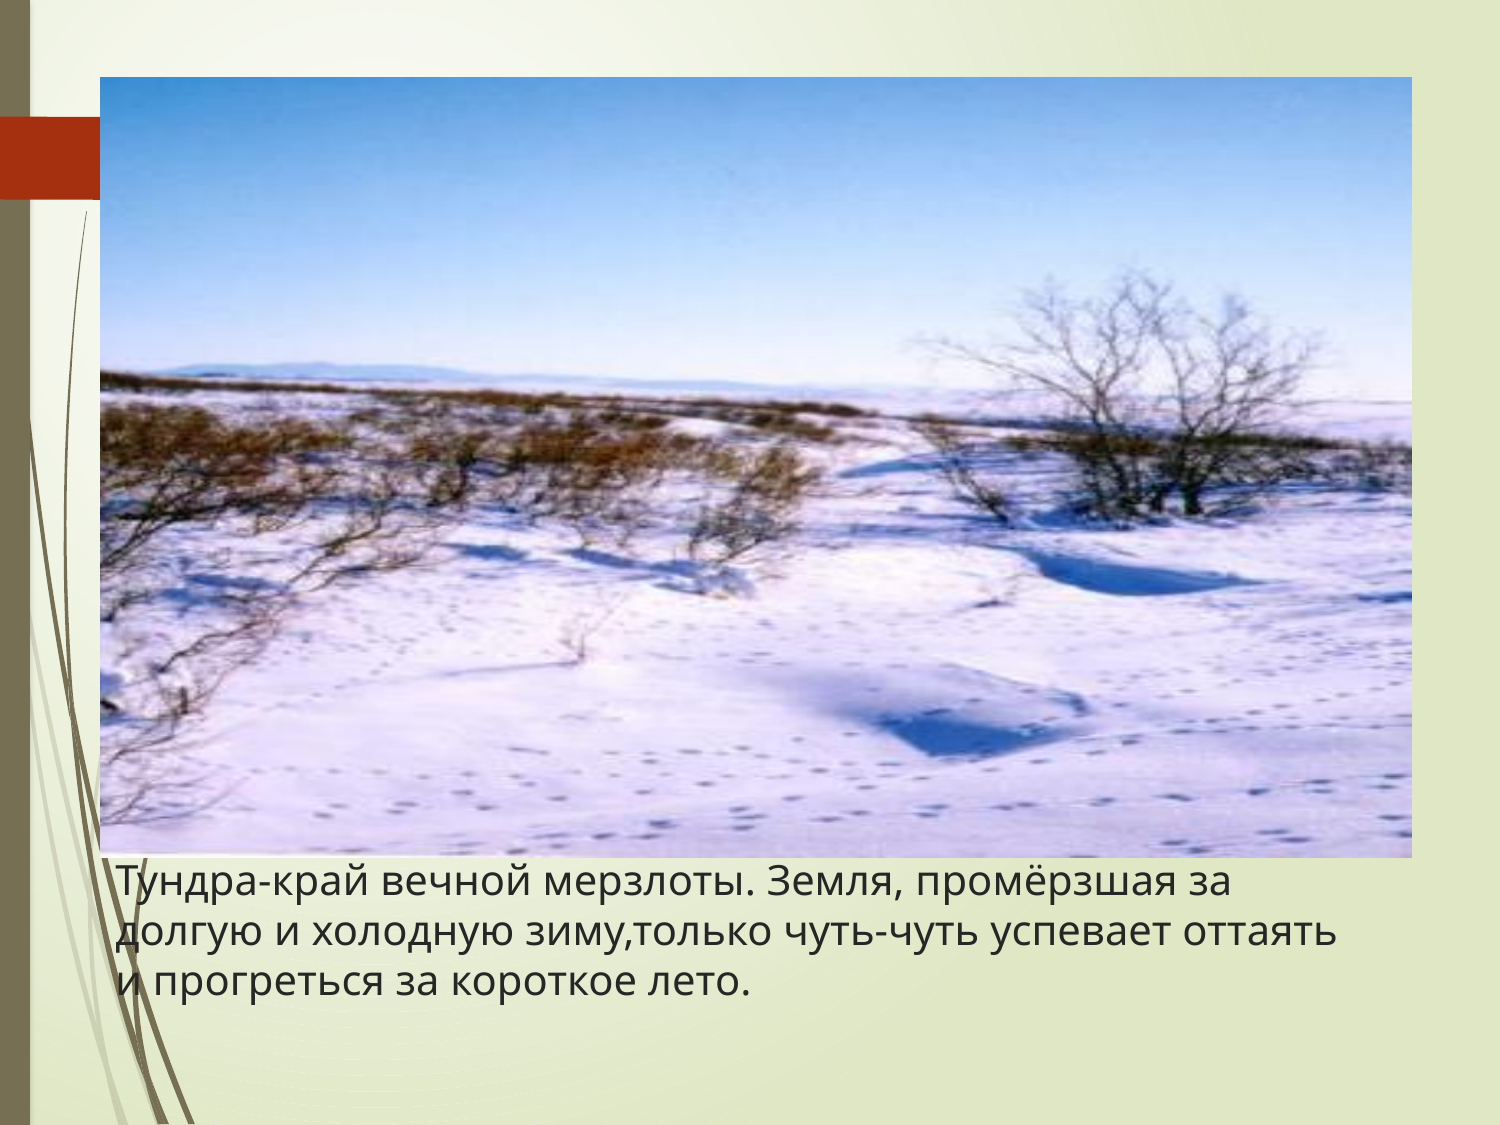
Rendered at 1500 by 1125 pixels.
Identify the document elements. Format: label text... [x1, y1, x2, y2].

title Тундра-край вечной мерзлоты. Земля, промёрзшая за долгую и холодную зиму,только чуть-чуть успевает оттаять и прогреться за короткое лето. [100, 865, 1388, 1047]
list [100, 77, 1412, 858]
